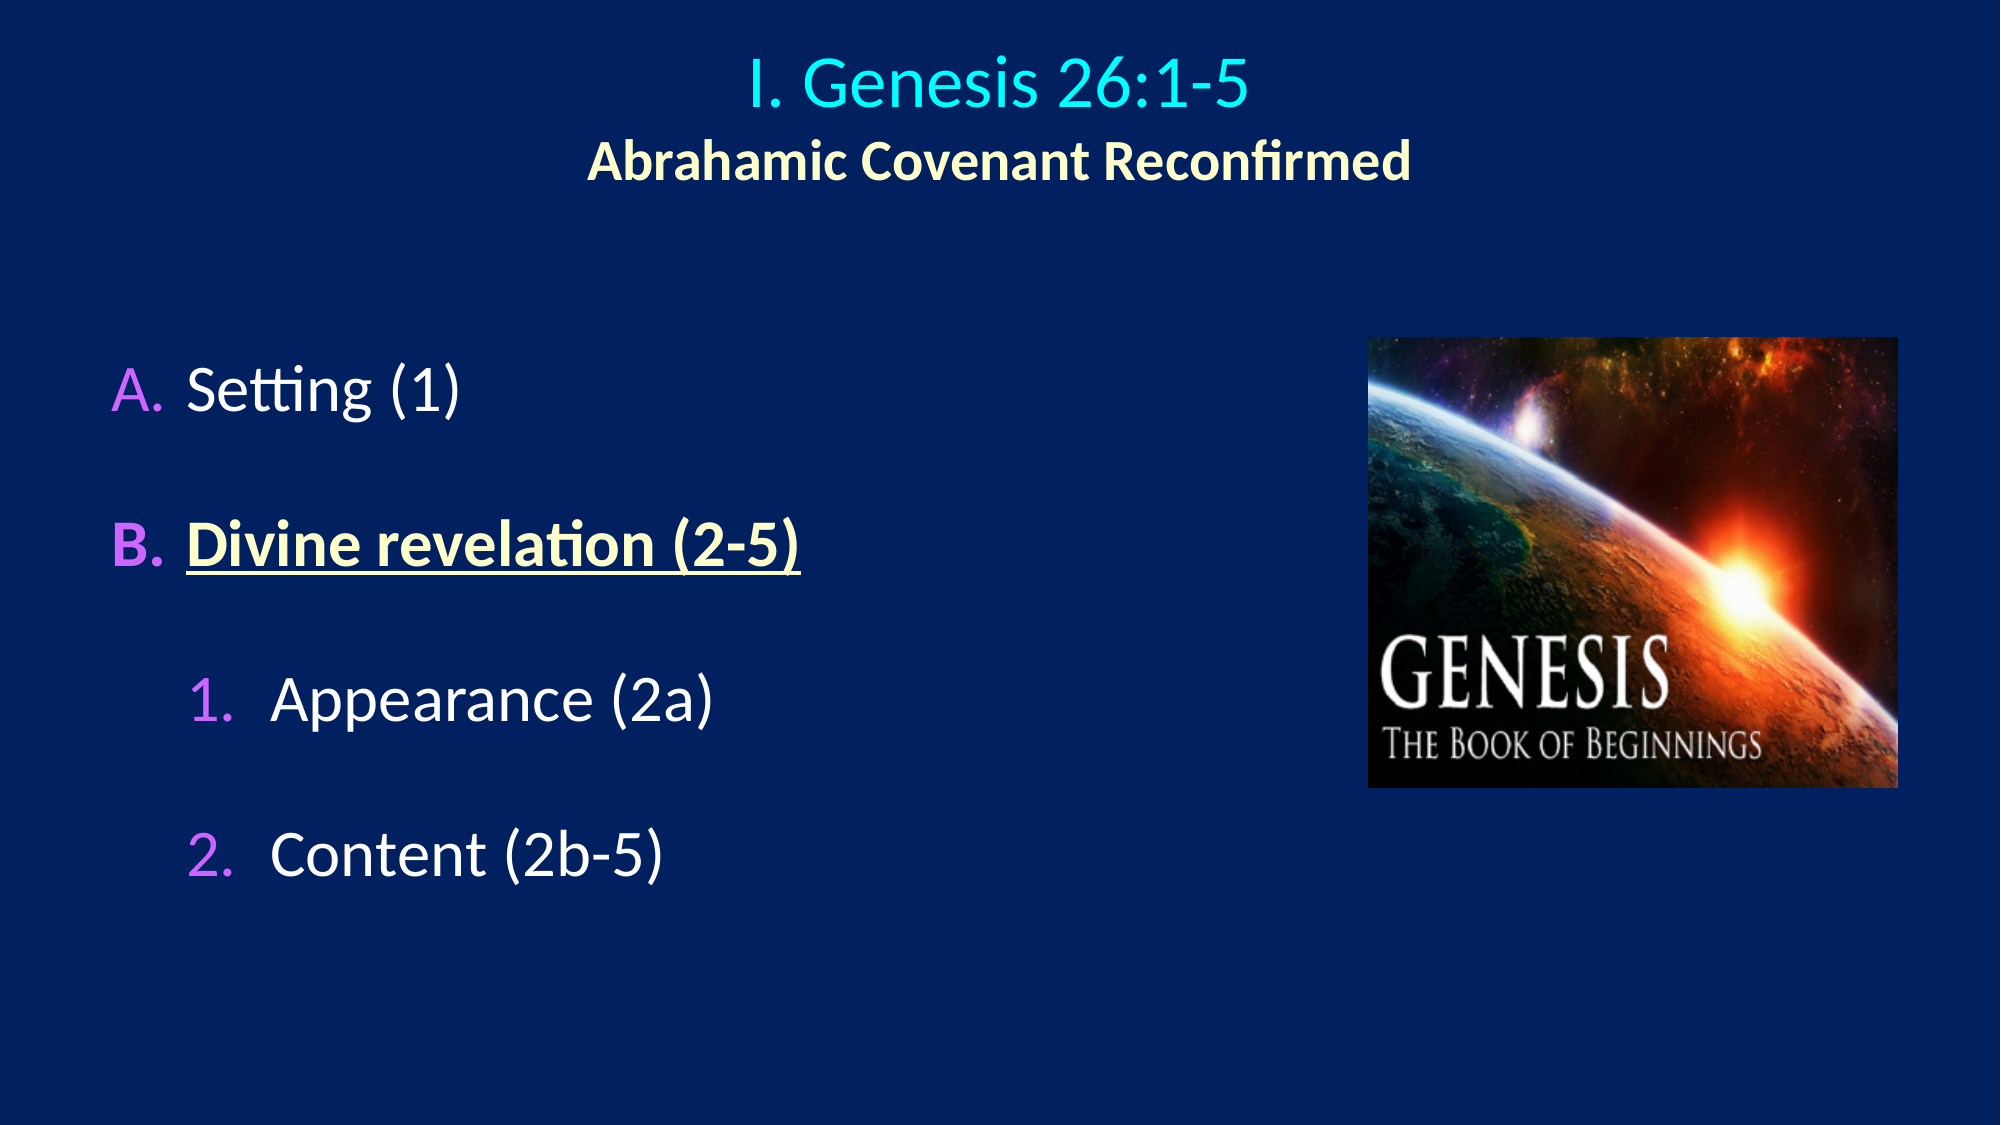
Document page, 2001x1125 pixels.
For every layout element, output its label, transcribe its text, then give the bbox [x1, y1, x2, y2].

title I. Genesis 26:1-5 Abrahamic Covenant Reconfirmed [535, 37, 1464, 188]
list Setting (1) Divine revelation (2-5) Appearance (2a) Content (2b-5) [95, 337, 1365, 788]
picture [1367, 337, 1898, 788]
